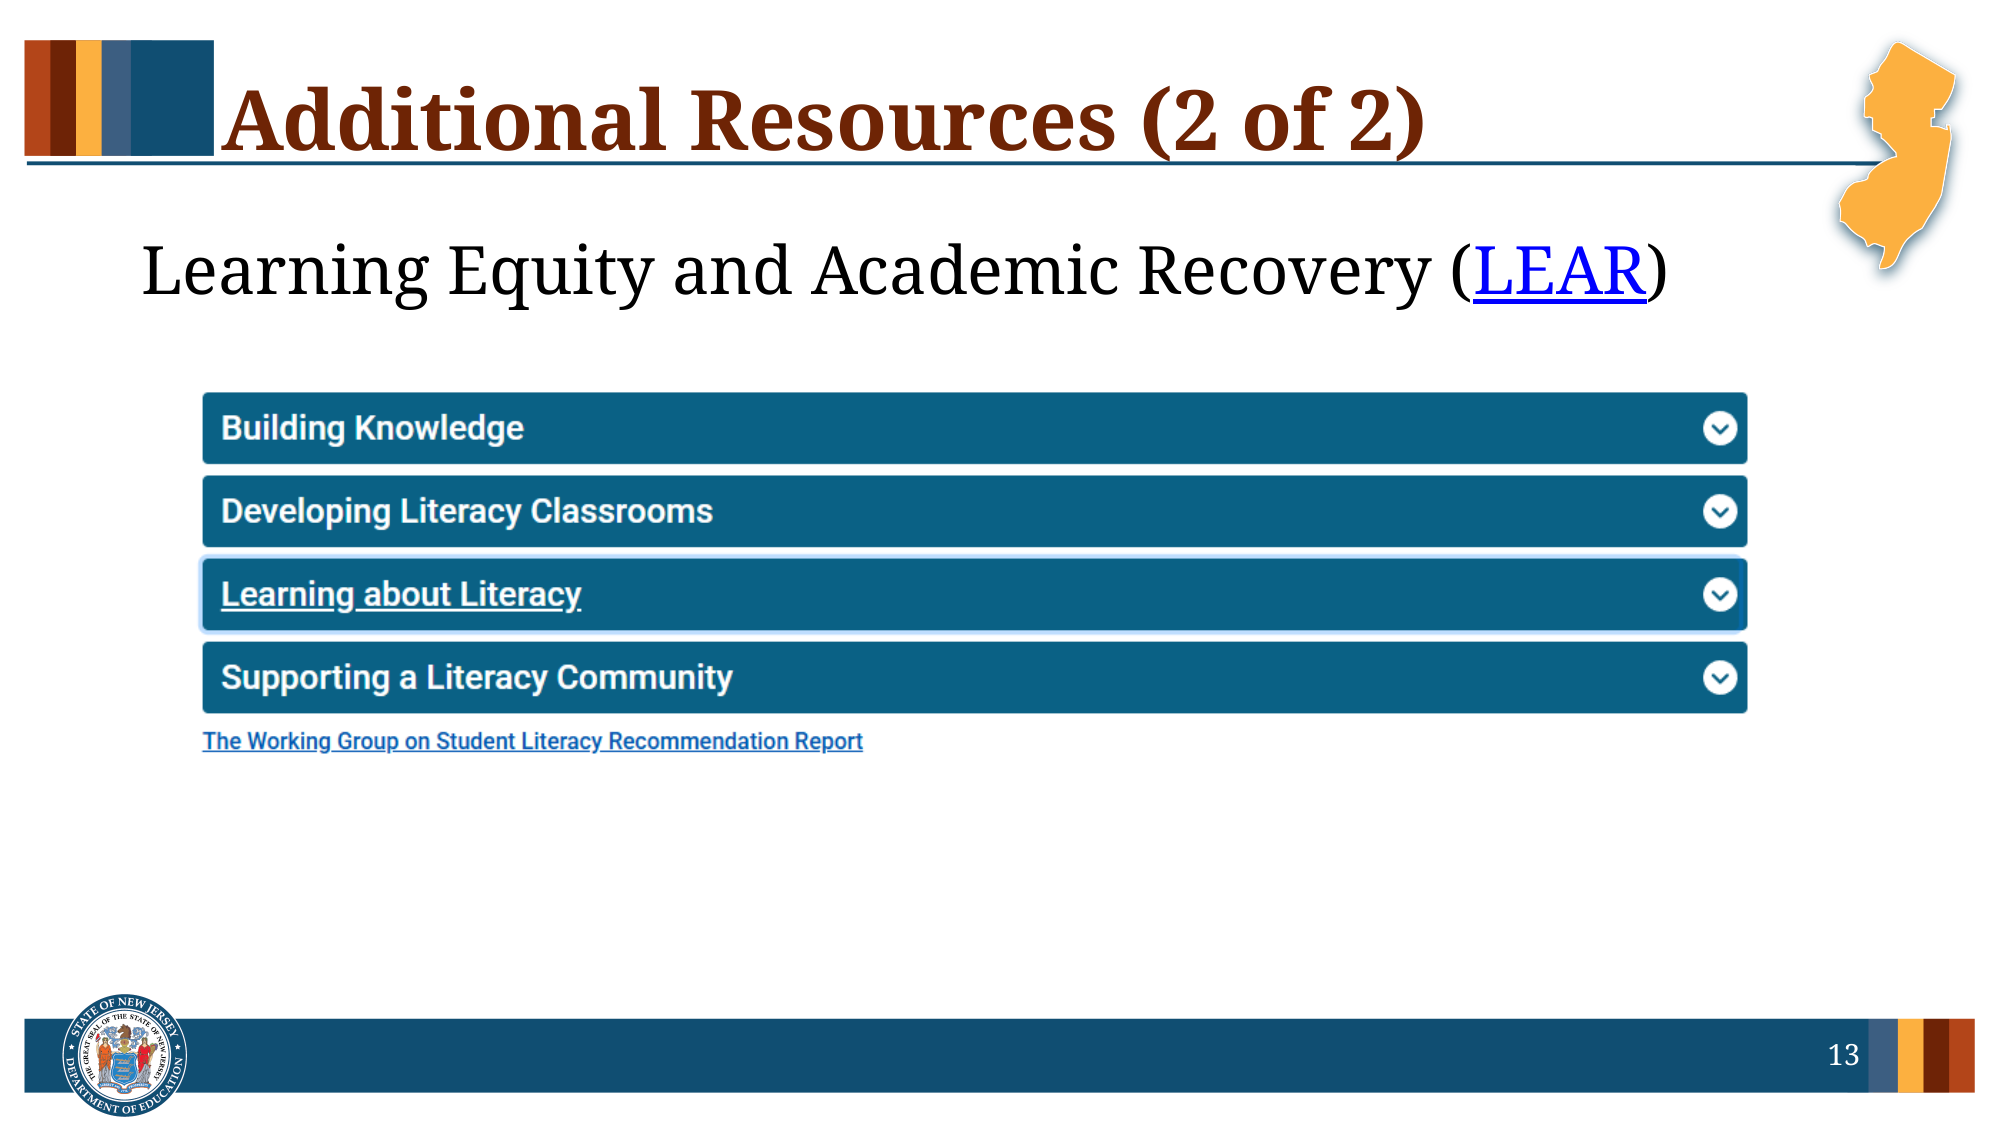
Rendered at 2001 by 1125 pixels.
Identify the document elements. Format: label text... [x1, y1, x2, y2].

slide_number 13 [1425, 1026, 1876, 1087]
title Additional Resources (2 of 2) [206, 62, 1863, 185]
list Learning Equity and Academic Recovery (LEAR) [126, 212, 1876, 316]
picture [24, 26, 1976, 295]
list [190, 385, 1762, 768]
picture [24, 992, 1975, 1119]
